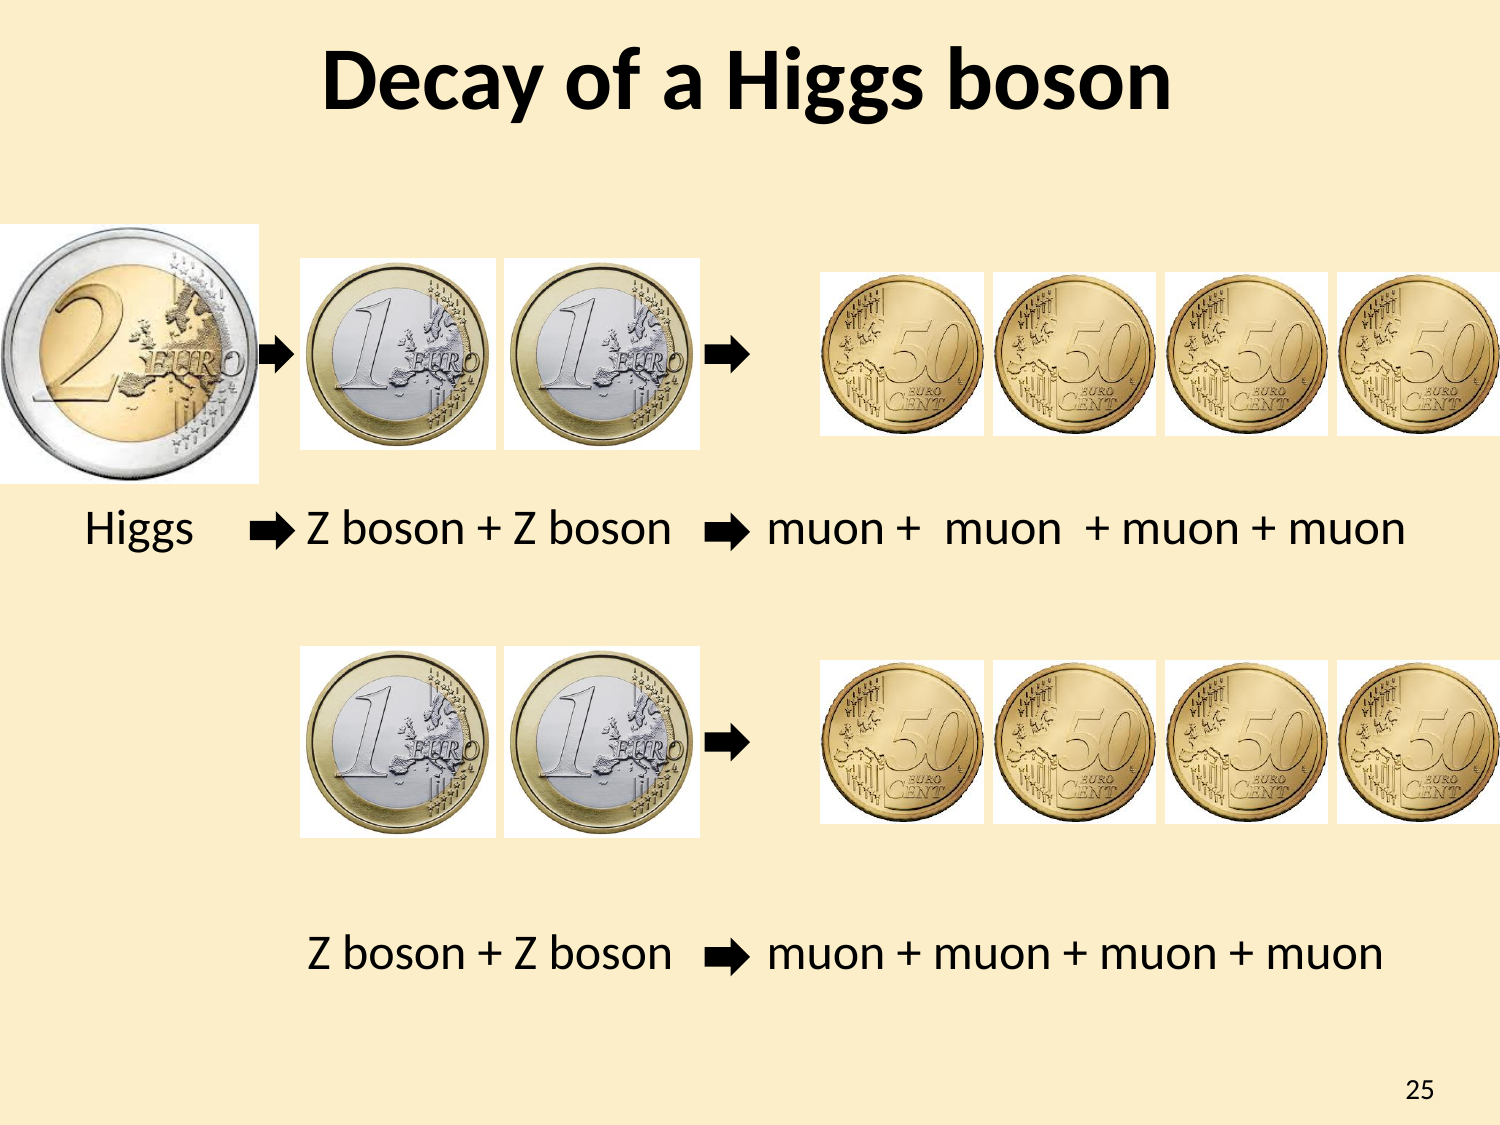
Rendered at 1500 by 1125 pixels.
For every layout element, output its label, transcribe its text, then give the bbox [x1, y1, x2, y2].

picture [992, 272, 1156, 436]
picture [0, 224, 259, 484]
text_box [0, 912, 1500, 989]
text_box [24, 487, 1500, 564]
text_box [705, 334, 751, 374]
picture [1337, 660, 1500, 824]
picture [299, 646, 496, 838]
picture [503, 258, 701, 450]
picture [1164, 660, 1328, 824]
text_box [705, 722, 751, 762]
picture [820, 660, 984, 824]
picture [299, 258, 496, 450]
picture [1164, 272, 1328, 436]
text_box [263, 334, 294, 374]
picture [992, 660, 1156, 824]
title Decay of a Higgs boson [0, 11, 1496, 136]
picture [1337, 272, 1500, 436]
slide_number 25 [1137, 1037, 1451, 1113]
picture [503, 646, 701, 838]
picture [820, 272, 984, 436]
